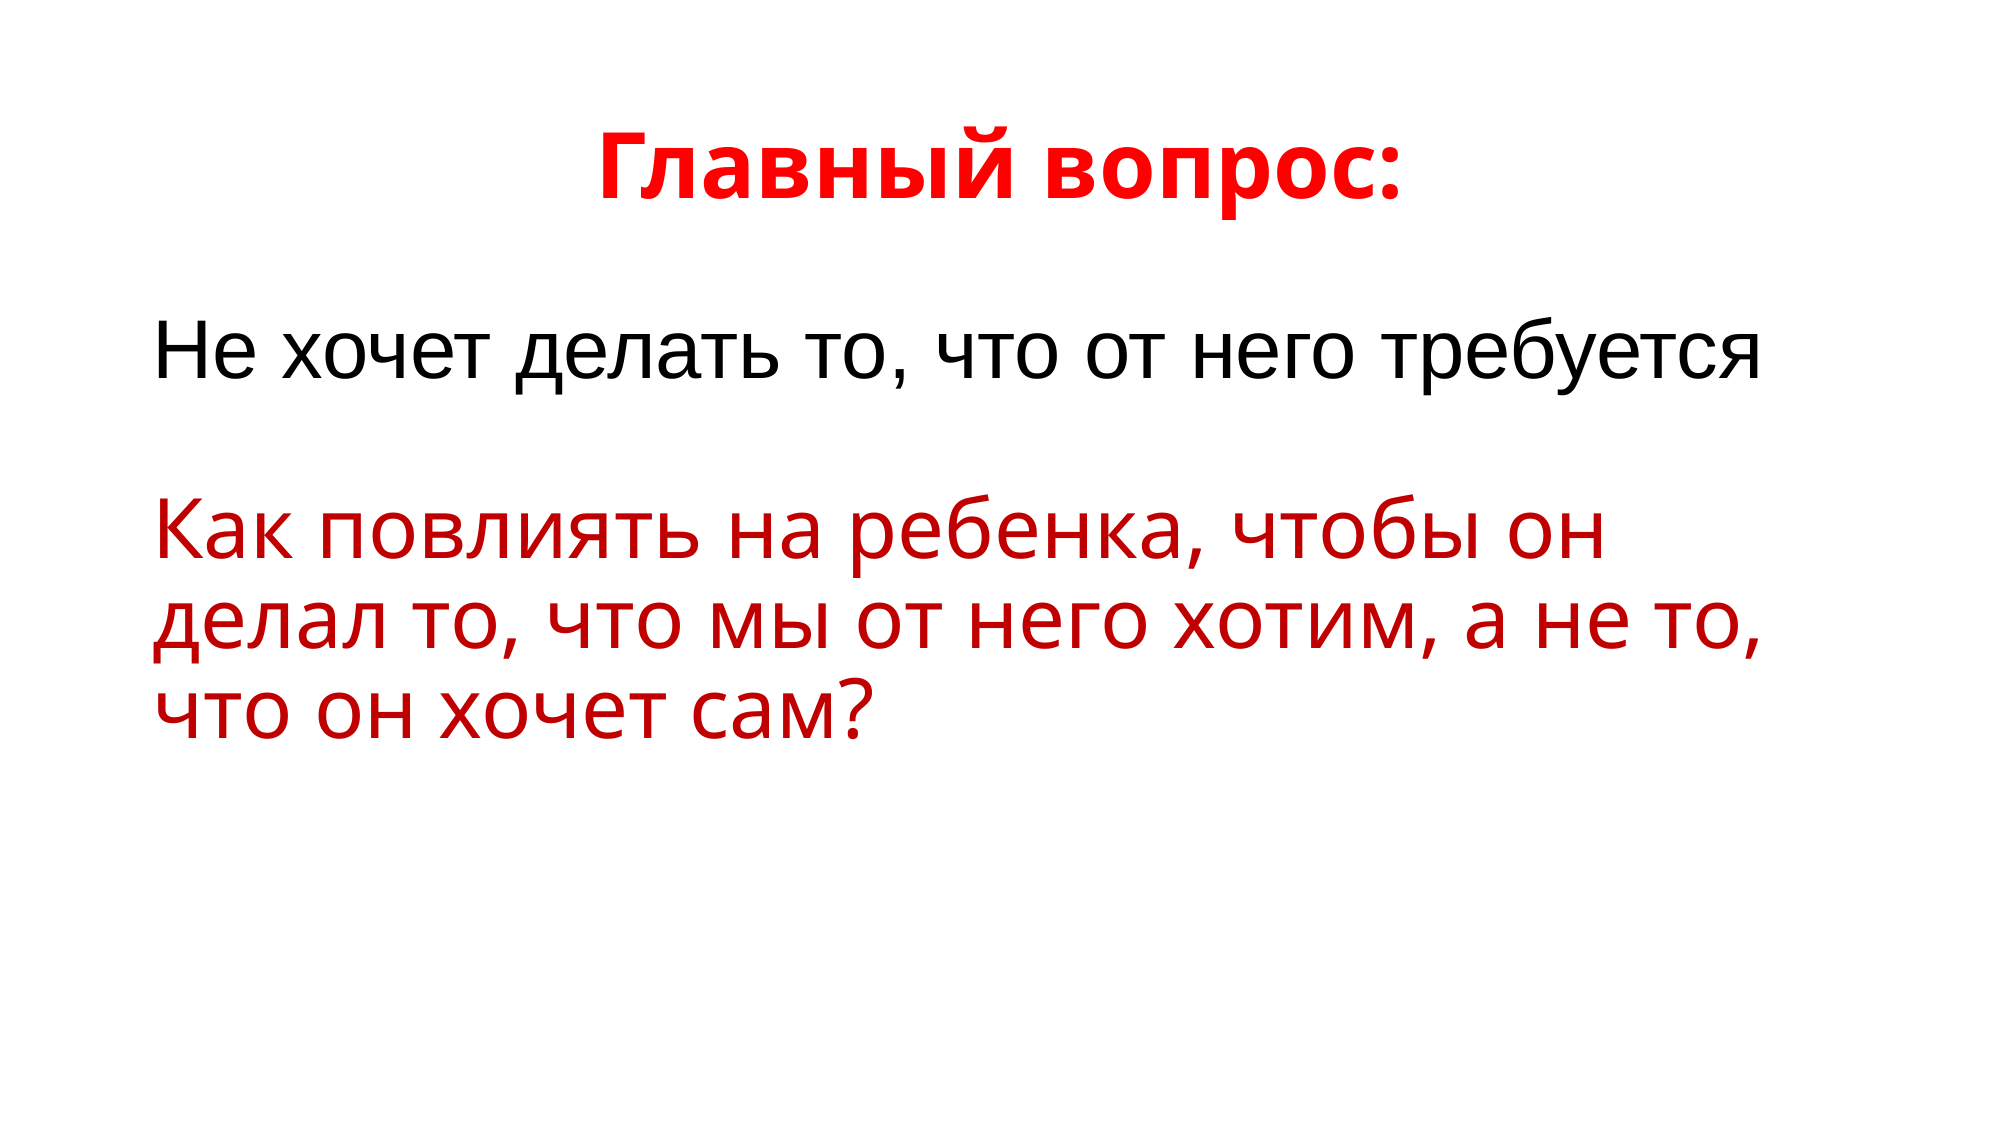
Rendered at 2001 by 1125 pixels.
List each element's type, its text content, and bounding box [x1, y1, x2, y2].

title Главный вопрос: [137, 59, 1863, 278]
list Не хочет делать то, что от него требуется Как повлиять на ребенка, чтобы он делал то, что мы от него хотим, а не то, что он хочет сам? [137, 299, 1863, 1014]
